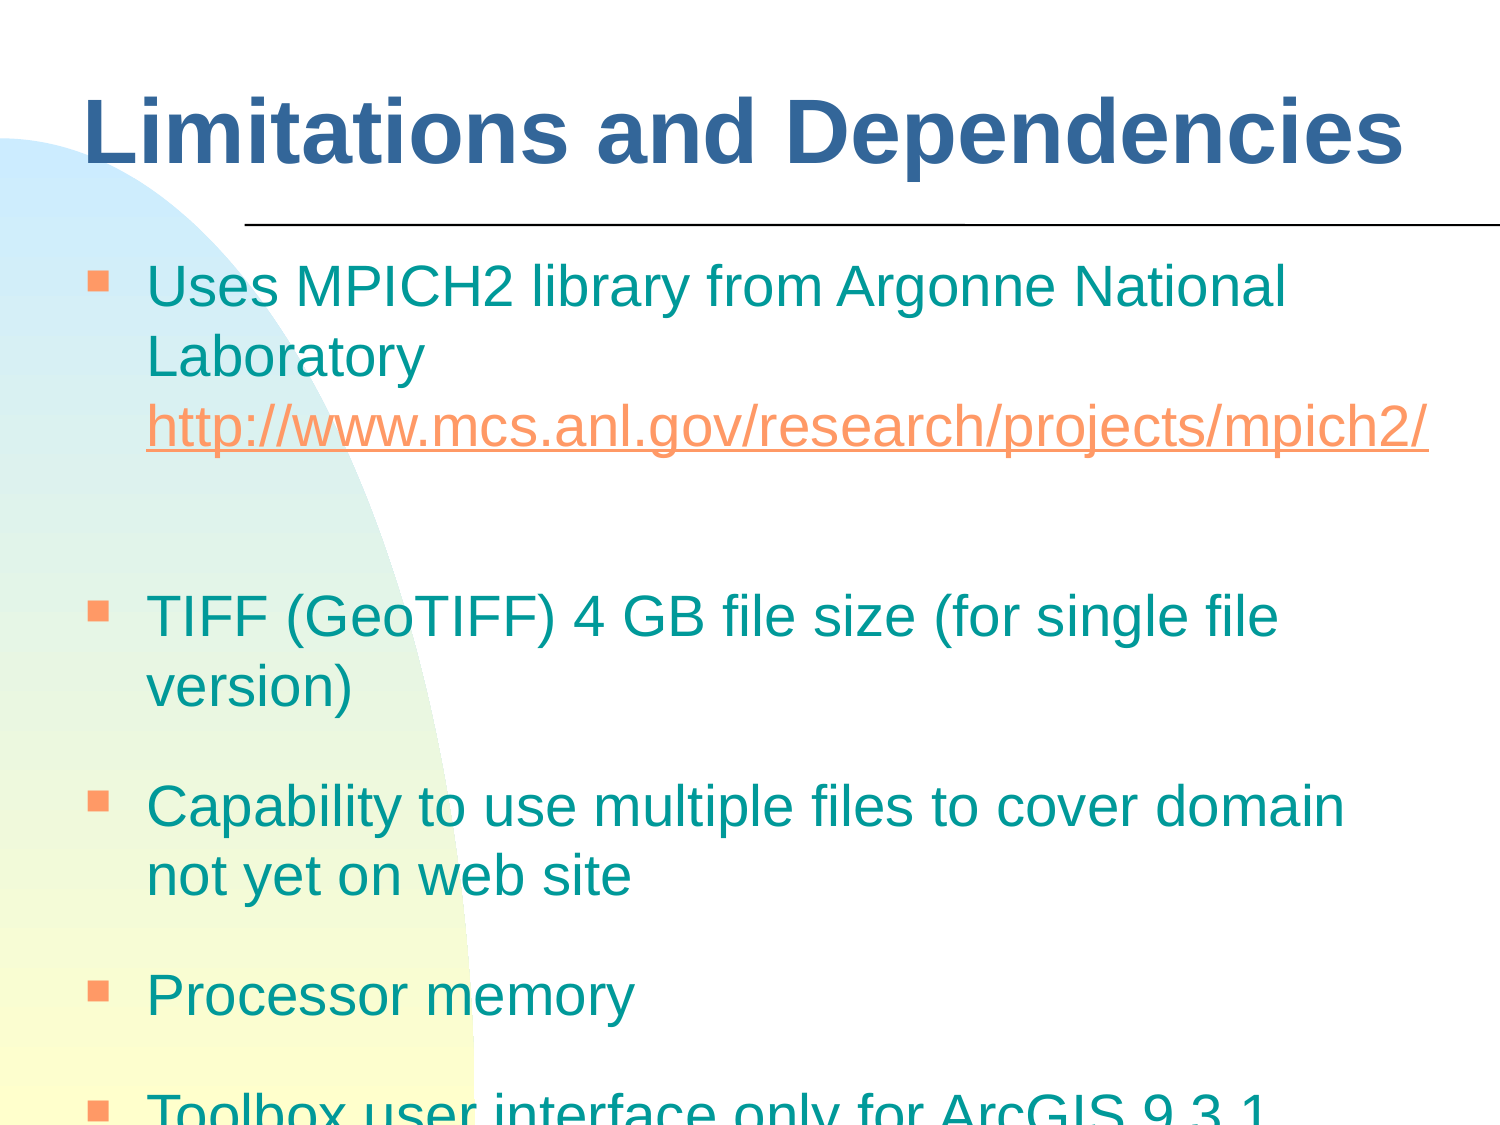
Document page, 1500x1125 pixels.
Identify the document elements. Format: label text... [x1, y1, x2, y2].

title Limitations and Dependencies [66, 74, 1500, 206]
list Uses MPICH2 library from Argonne National Laboratory http://www.mcs.anl.gov/research/projects/mpich2/ TIFF (GeoTIFF) 4 GB file size (for single file version) Capability to use multiple files to cover domain not yet on web site Processor memory Toolbox user interface only for ArcGIS 9.3.1 [74, 239, 1455, 1076]
